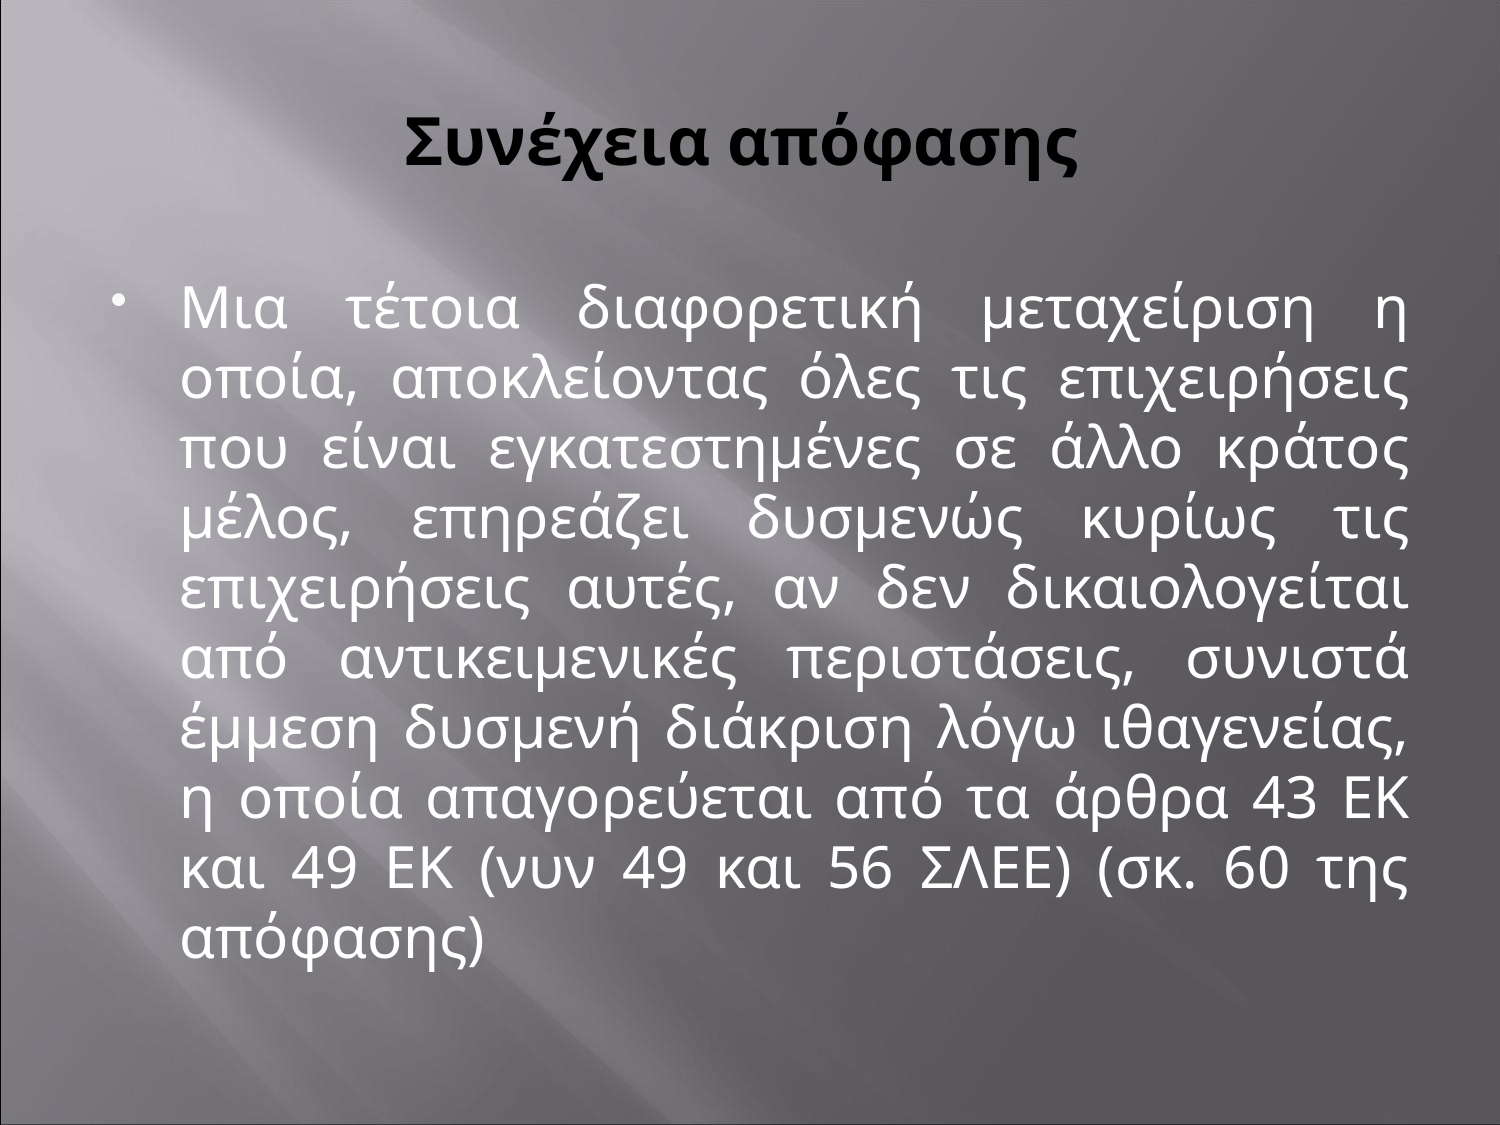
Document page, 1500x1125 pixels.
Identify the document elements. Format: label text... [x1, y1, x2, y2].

list Μια τέτοια διαφορετική μεταχείριση η οποία, αποκλείοντας όλες τις επιχειρήσεις που είναι εγκατεστημένες σε άλλο κράτος μέλος, επηρεάζει δυσμενώς κυρίως τις επιχειρήσεις αυτές, αν δεν δικαιολογείται από αντικειμενικές περιστάσεις, συνιστά έμμεση δυσμενή διάκριση λόγω ιθαγενείας, η οποία απαγορεύεται από τα άρθρα 43 ΕΚ και 49 ΕΚ (νυν 49 και 56 ΣΛΕΕ) (σκ. 60 της απόφασης) [75, 262, 1425, 1035]
picture [0, 0, 1500, 1125]
title Συνέχεια απόφασης [75, 45, 1425, 233]
